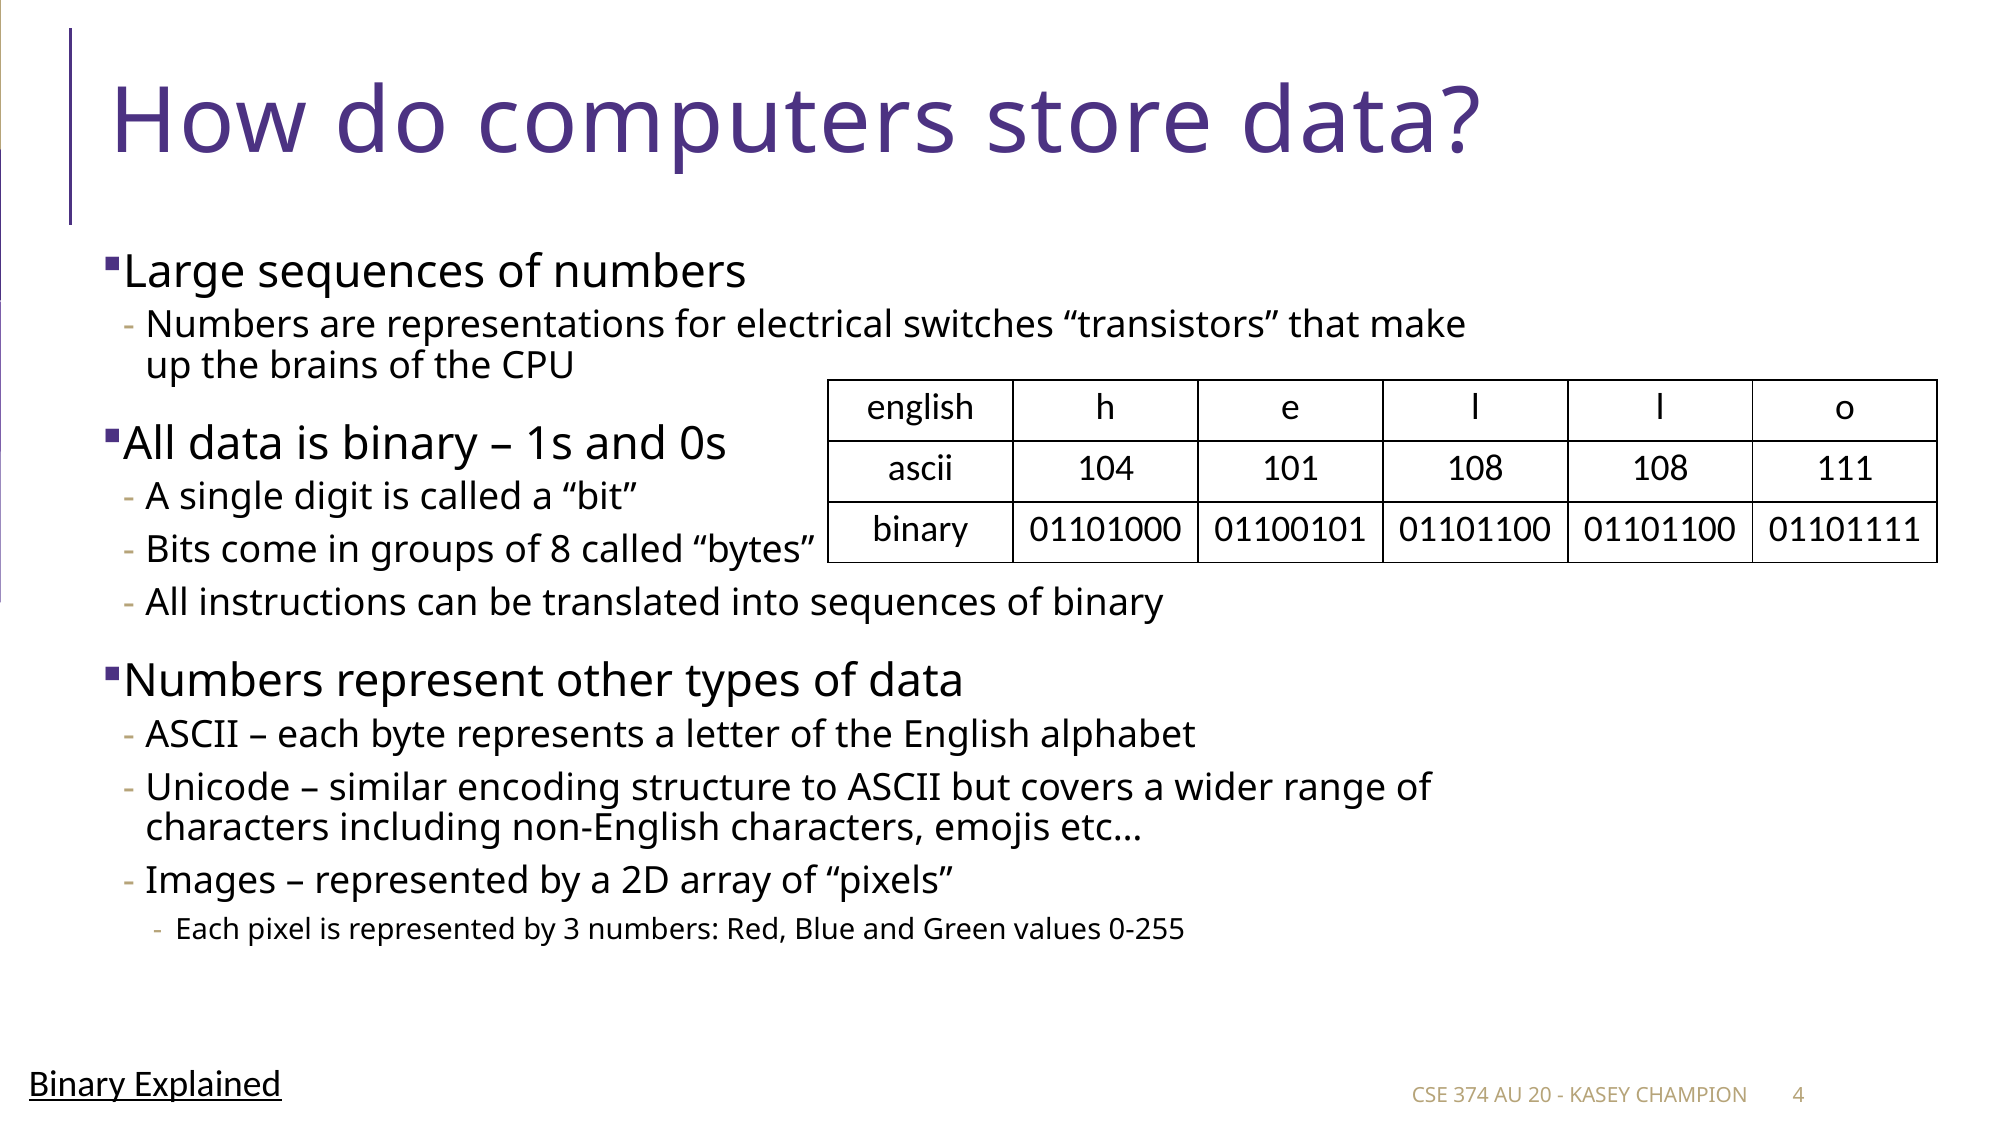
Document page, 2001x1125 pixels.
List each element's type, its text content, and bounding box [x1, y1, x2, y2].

text_box Binary Explained [14, 1051, 306, 1112]
table_cell 108 [1569, 442, 1752, 501]
table_cell 01101000 [1014, 503, 1197, 562]
table_cell ascii [829, 442, 1012, 501]
table_cell 01101100 [1384, 503, 1567, 562]
list Large sequences of numbers Numbers are representations for electrical switches “transistors” that make up the brains of the CPU All data is binary – 1s and 0s A single digit is called a “bit” Bits come in groups of 8 called “bytes” All instructions can be translated into sequences of binary Numbers represent other types of data ASCII – each byte represents a letter of the English alphabet Unicode – similar encoding structure to ASCII but covers a wider range of characters including non-English characters, emojis etc… Images – represented by a 2D array of “pixels” Each pixel is represented by 3 numbers: Red, Blue and Green values 0-255 [94, 240, 1530, 1035]
title How do computers store data? [94, 43, 1930, 210]
footer CSE 374 au 20 - Kasey Champion [794, 1073, 1763, 1119]
table_cell 101 [1199, 442, 1382, 501]
table_cell 108 [1384, 442, 1567, 501]
table_header o [1753, 381, 1936, 440]
table_header l [1384, 381, 1567, 440]
table_cell 01101111 [1753, 503, 1936, 562]
table_cell 111 [1753, 442, 1936, 501]
table_header h [1014, 381, 1197, 440]
table_header e [1199, 381, 1382, 440]
slide_number 4 [1777, 1073, 1938, 1119]
table_header l [1569, 381, 1752, 440]
table_cell 01101100 [1569, 503, 1752, 562]
table_header english [829, 381, 1012, 440]
table_cell 01100101 [1199, 503, 1382, 562]
table_cell binary [829, 503, 1012, 562]
table_cell 104 [1014, 442, 1197, 501]
